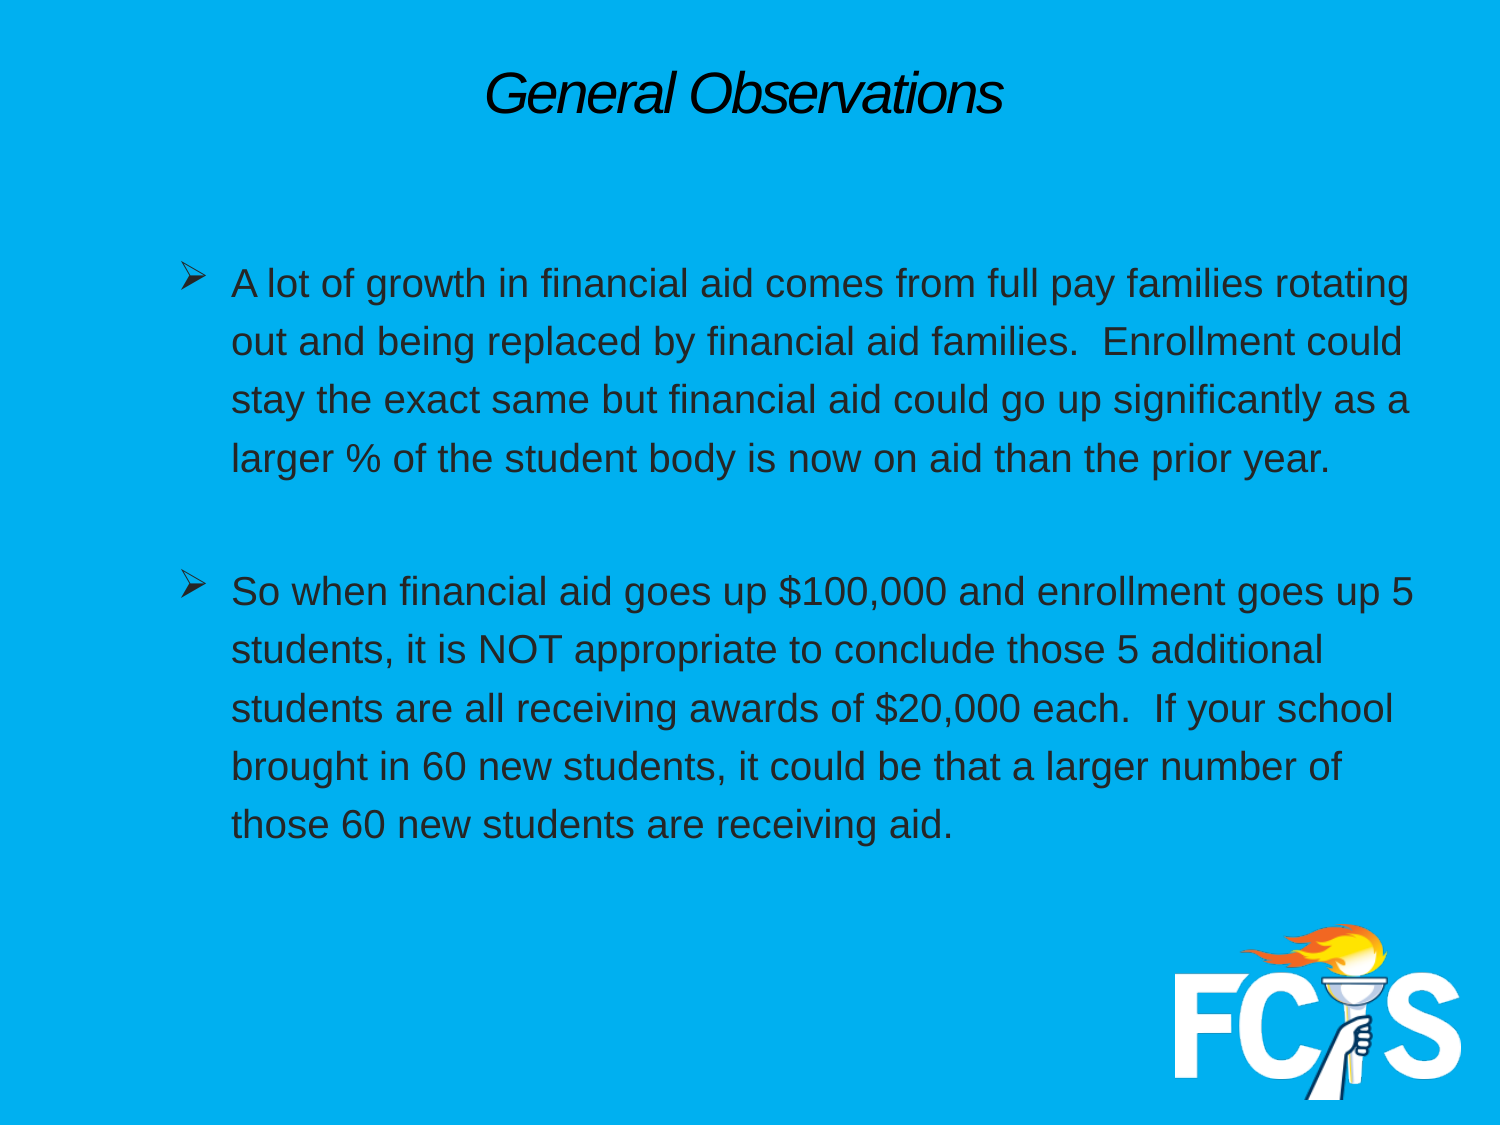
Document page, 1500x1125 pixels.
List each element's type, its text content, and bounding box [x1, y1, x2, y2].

picture [1240, 973, 1320, 1079]
picture [1243, 925, 1386, 1099]
picture [1176, 974, 1248, 1077]
picture [1385, 973, 1460, 1079]
list A lot of growth in financial aid comes from full pay families rotating out and being replaced by financial aid families. Enrollment could stay the exact same but financial aid could go up significantly as a larger % of the student body is now on aid than the prior year. So when financial aid goes up $100,000 and enrollment goes up 5 students, it is NOT appropriate to conclude those 5 additional students are all receiving awards of $20,000 each. If your school brought in 60 new students, it could be that a larger number of those 60 new students are receiving aid. [162, 112, 1438, 863]
title General Observations [83, 39, 1407, 150]
